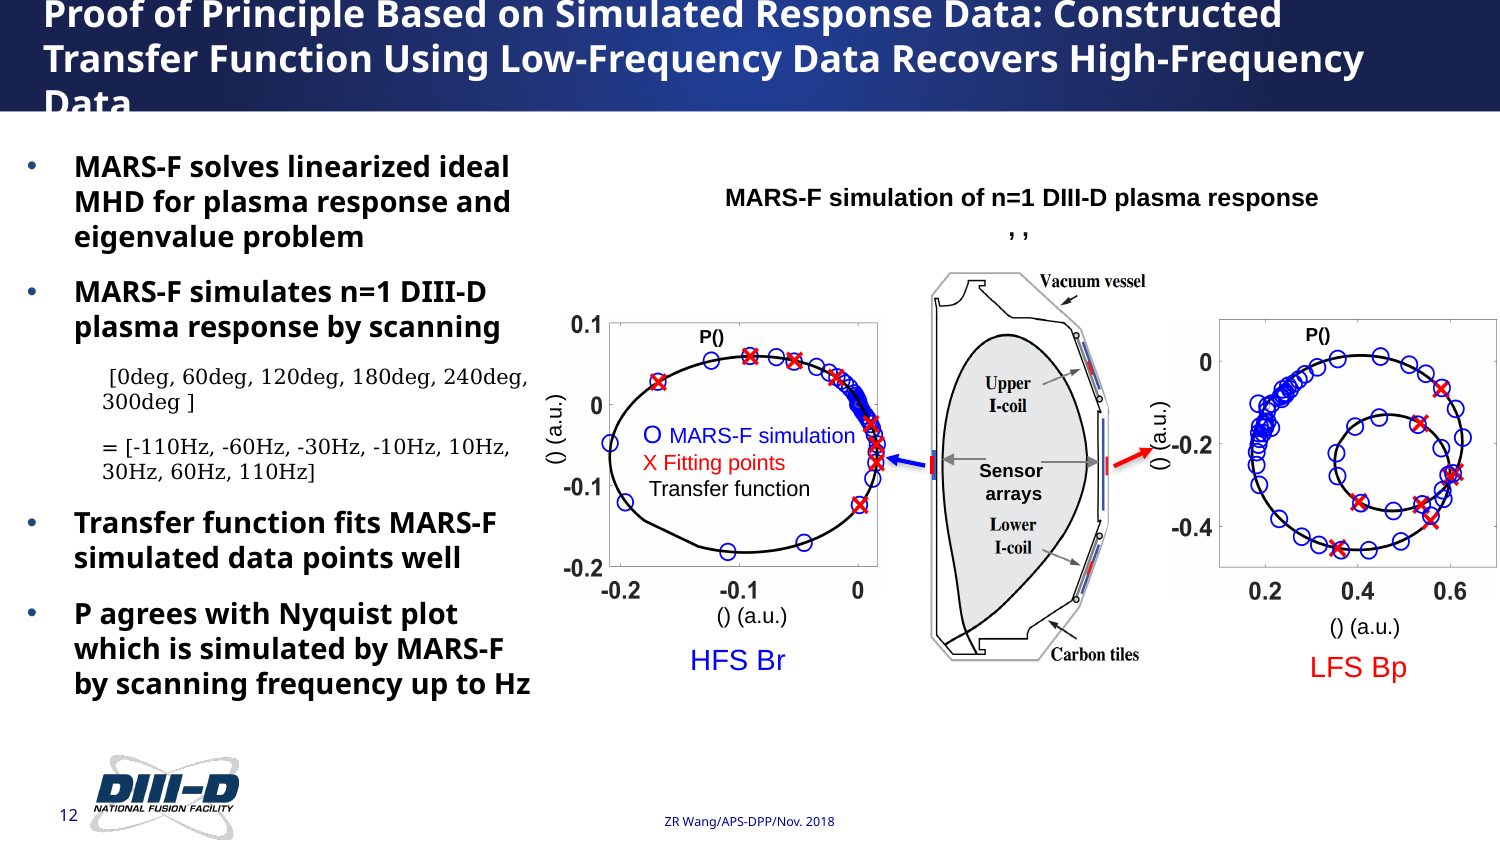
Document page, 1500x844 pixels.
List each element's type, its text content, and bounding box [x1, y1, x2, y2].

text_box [1113, 447, 1154, 467]
picture [0, 0, 1500, 844]
title Proof of Principle Based on Simulated Response Data: Constructed Transfer Function Using Low-Frequency Data Recovers High-Frequency Data [27, 26, 1464, 88]
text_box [532, 304, 886, 600]
text_box LFS Bp [1295, 660, 1423, 692]
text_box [885, 457, 926, 466]
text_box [1136, 306, 1498, 653]
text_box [924, 263, 1198, 668]
text_box HFS Br [675, 633, 803, 684]
